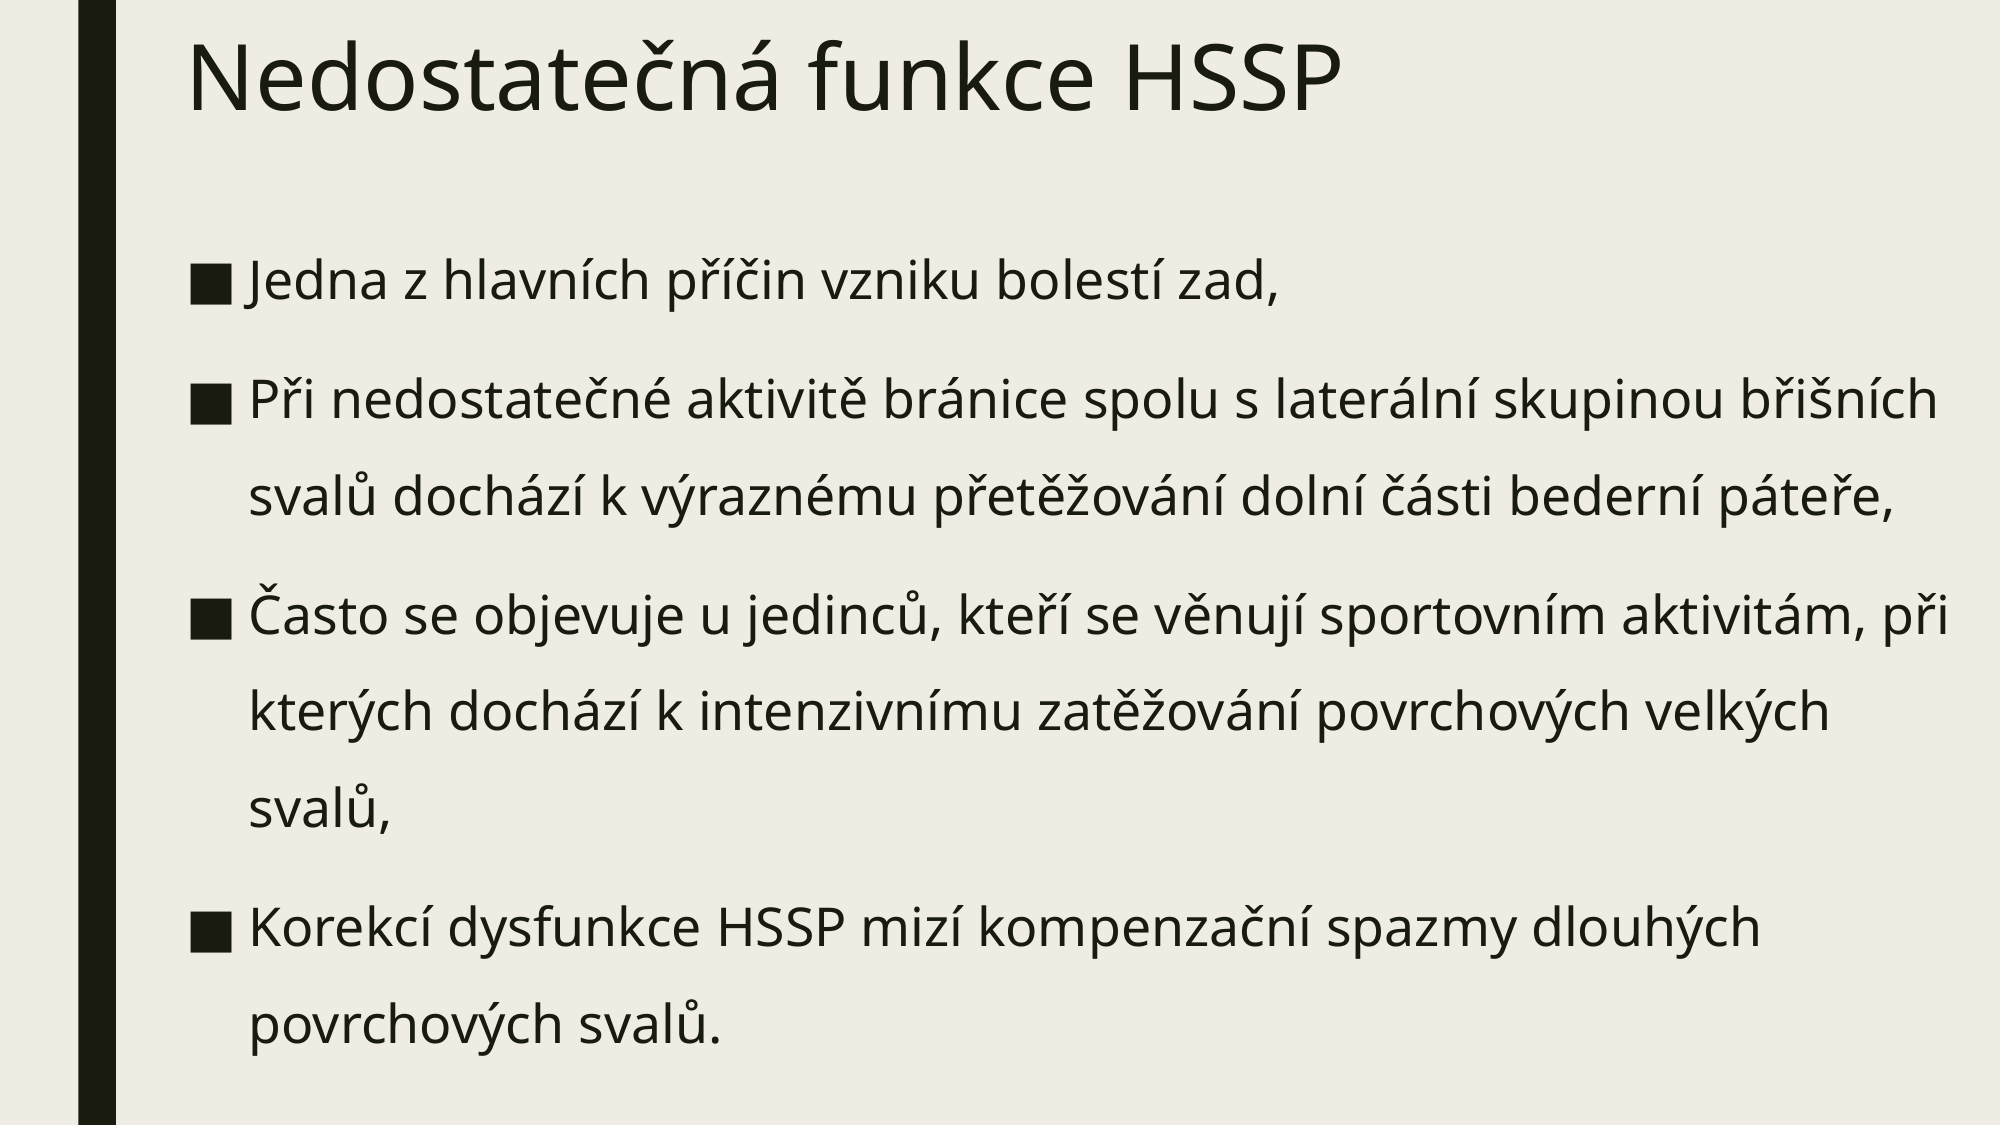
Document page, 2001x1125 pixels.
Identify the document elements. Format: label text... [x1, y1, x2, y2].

list Jedna z hlavních příčin vzniku bolestí zad, Při nedostatečné aktivitě bránice spolu s laterální skupinou břišních svalů dochází k výraznému přetěžování dolní části bederní páteře, Často se objevuje u jedinců, kteří se věnují sportovním aktivitám, při kterých dochází k intenzivnímu zatěžování povrchových velkých svalů, Korekcí dysfunkce HSSP mizí kompenzační spazmy dlouhých povrchových svalů. [170, 206, 1984, 1100]
title Nedostatečná funkce HSSP [170, 24, 1746, 206]
